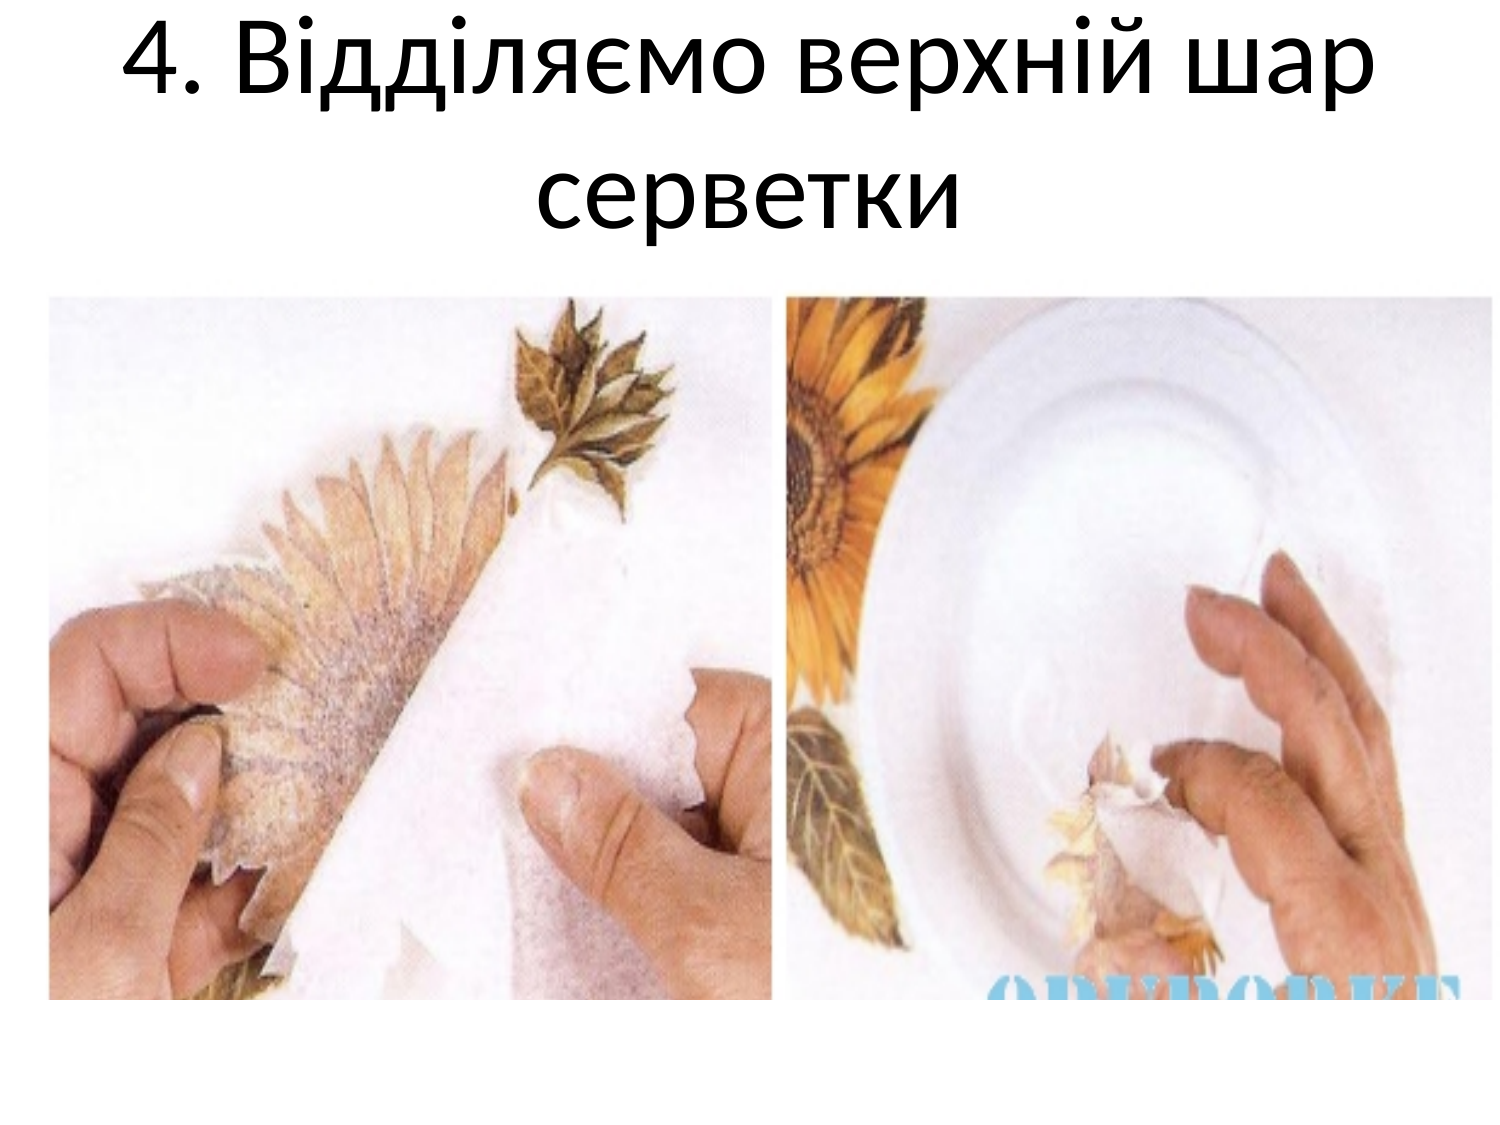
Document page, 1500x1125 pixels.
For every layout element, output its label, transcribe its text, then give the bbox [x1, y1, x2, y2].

picture [44, 266, 1500, 1000]
title 4. Відділяємо верхній шар серветки [75, 0, 1425, 233]
